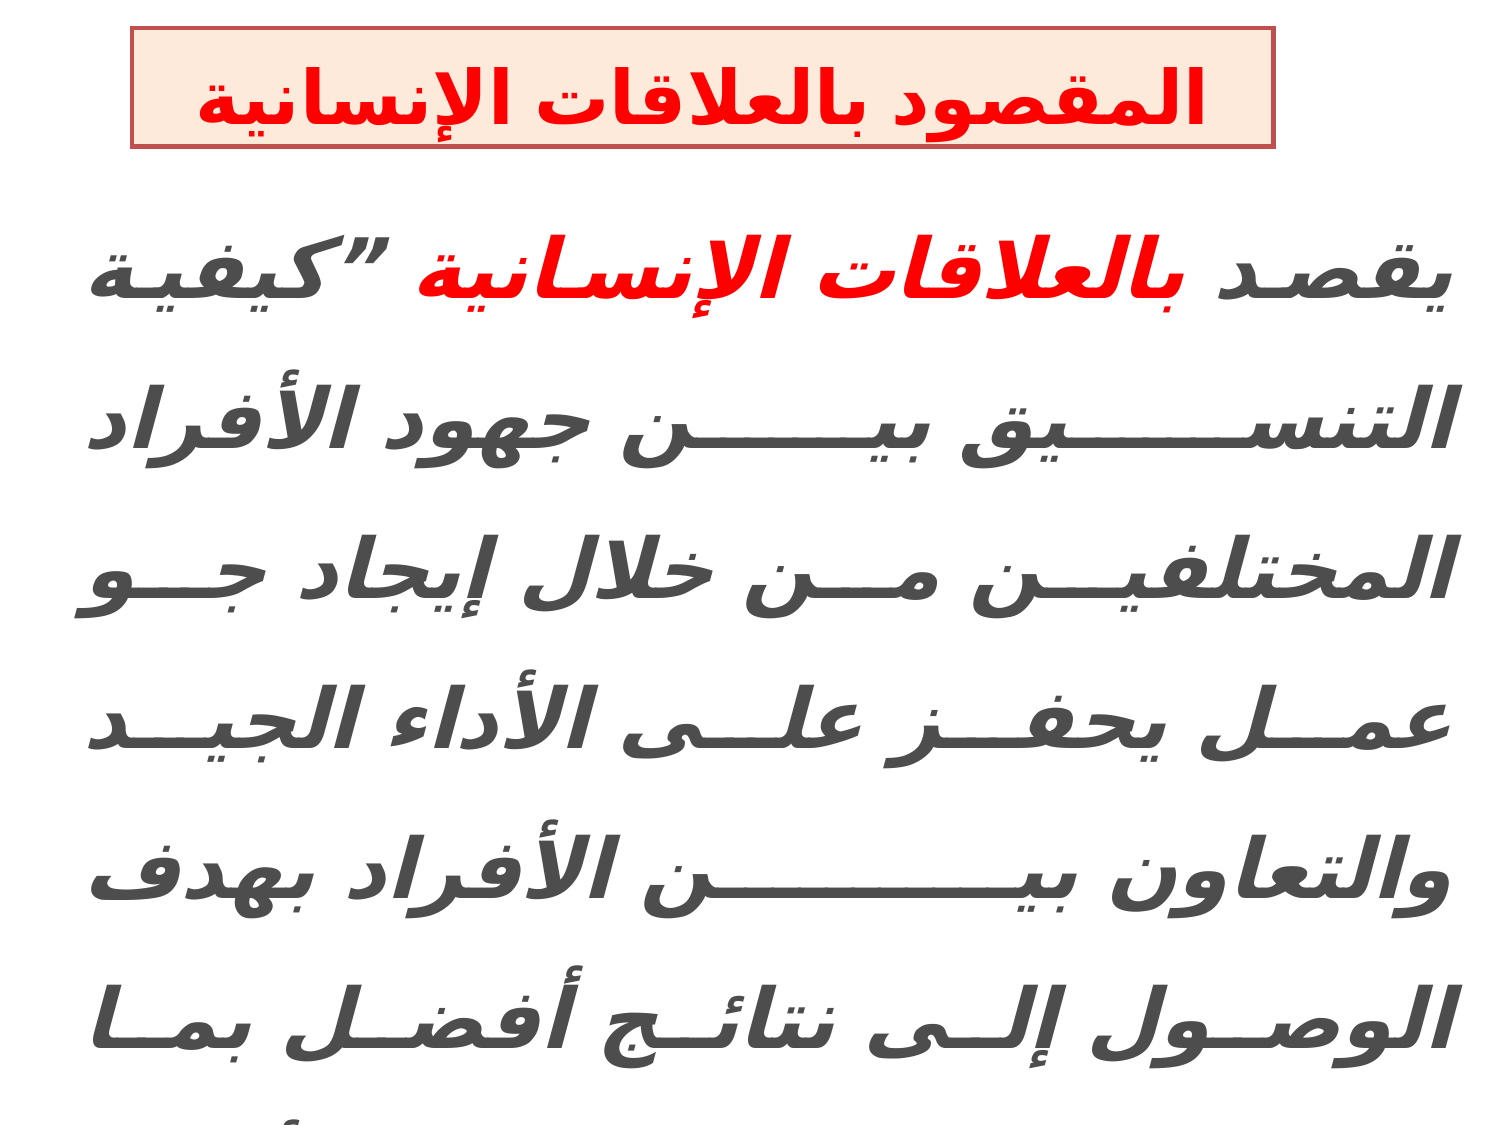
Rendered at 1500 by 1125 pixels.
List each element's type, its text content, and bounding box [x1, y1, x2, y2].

text_box المقصود بالعلاقات الإنسانية [132, 28, 1274, 147]
text_box يقصد بالعلاقات الإنسانية ”كيفية التنسيق بين جهود الأفراد المختلفين من خلال إيجاد جو عمل يحفز على الأداء الجيد والتعاون بين الأفراد بهدف الوصول إلى نتائج أفضل بما يضمن اشباع رغبات الأفراد الاقتصادية والنفسية والاجتماعية“. [68, 158, 1468, 1125]
